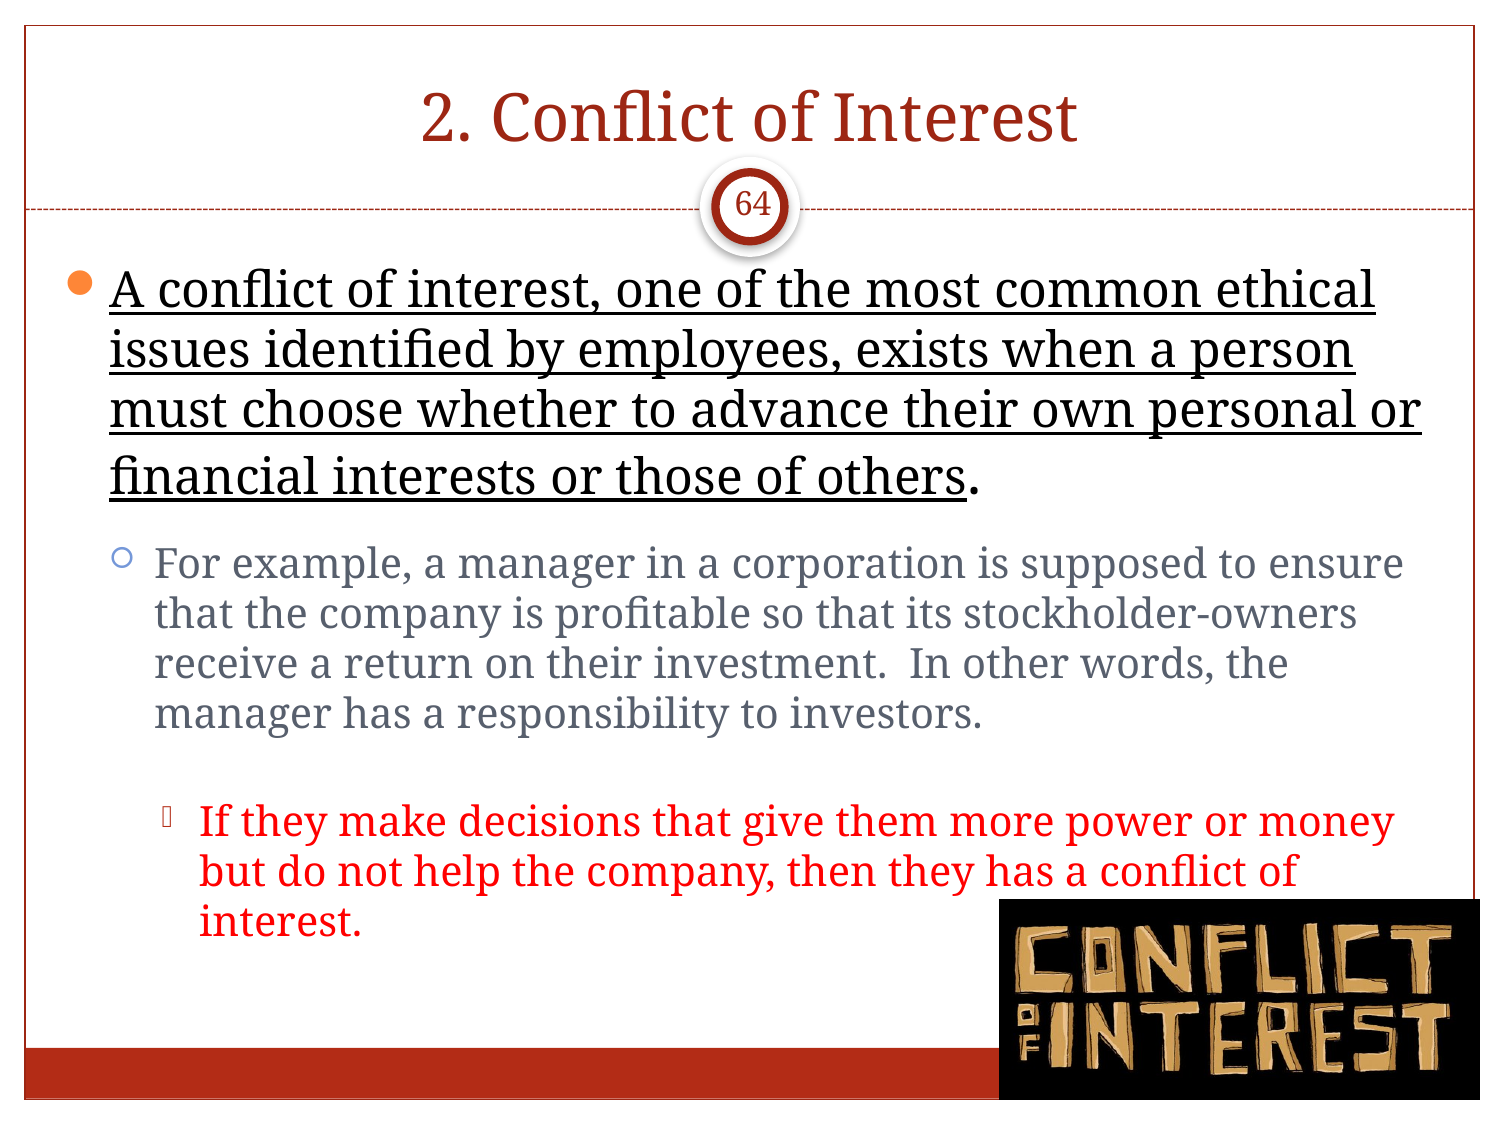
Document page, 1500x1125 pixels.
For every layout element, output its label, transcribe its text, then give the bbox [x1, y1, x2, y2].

list A conflict of interest, one of the most common ethical issues identified by employees, exists when a person must choose whether to advance their own personal or financial interests or those of others. For example, a manager in a corporation is supposed to ensure that the company is profitable so that its stockholder-owners receive a return on their investment. In other words, the manager has a responsibility to investors. If they make decisions that give them more power or money but do not help the company, then they has a conflict of interest. [49, 250, 1445, 1001]
title 2. Conflict of Interest [49, 37, 1450, 162]
slide_number 64 [715, 168, 791, 241]
picture [999, 899, 1480, 1101]
